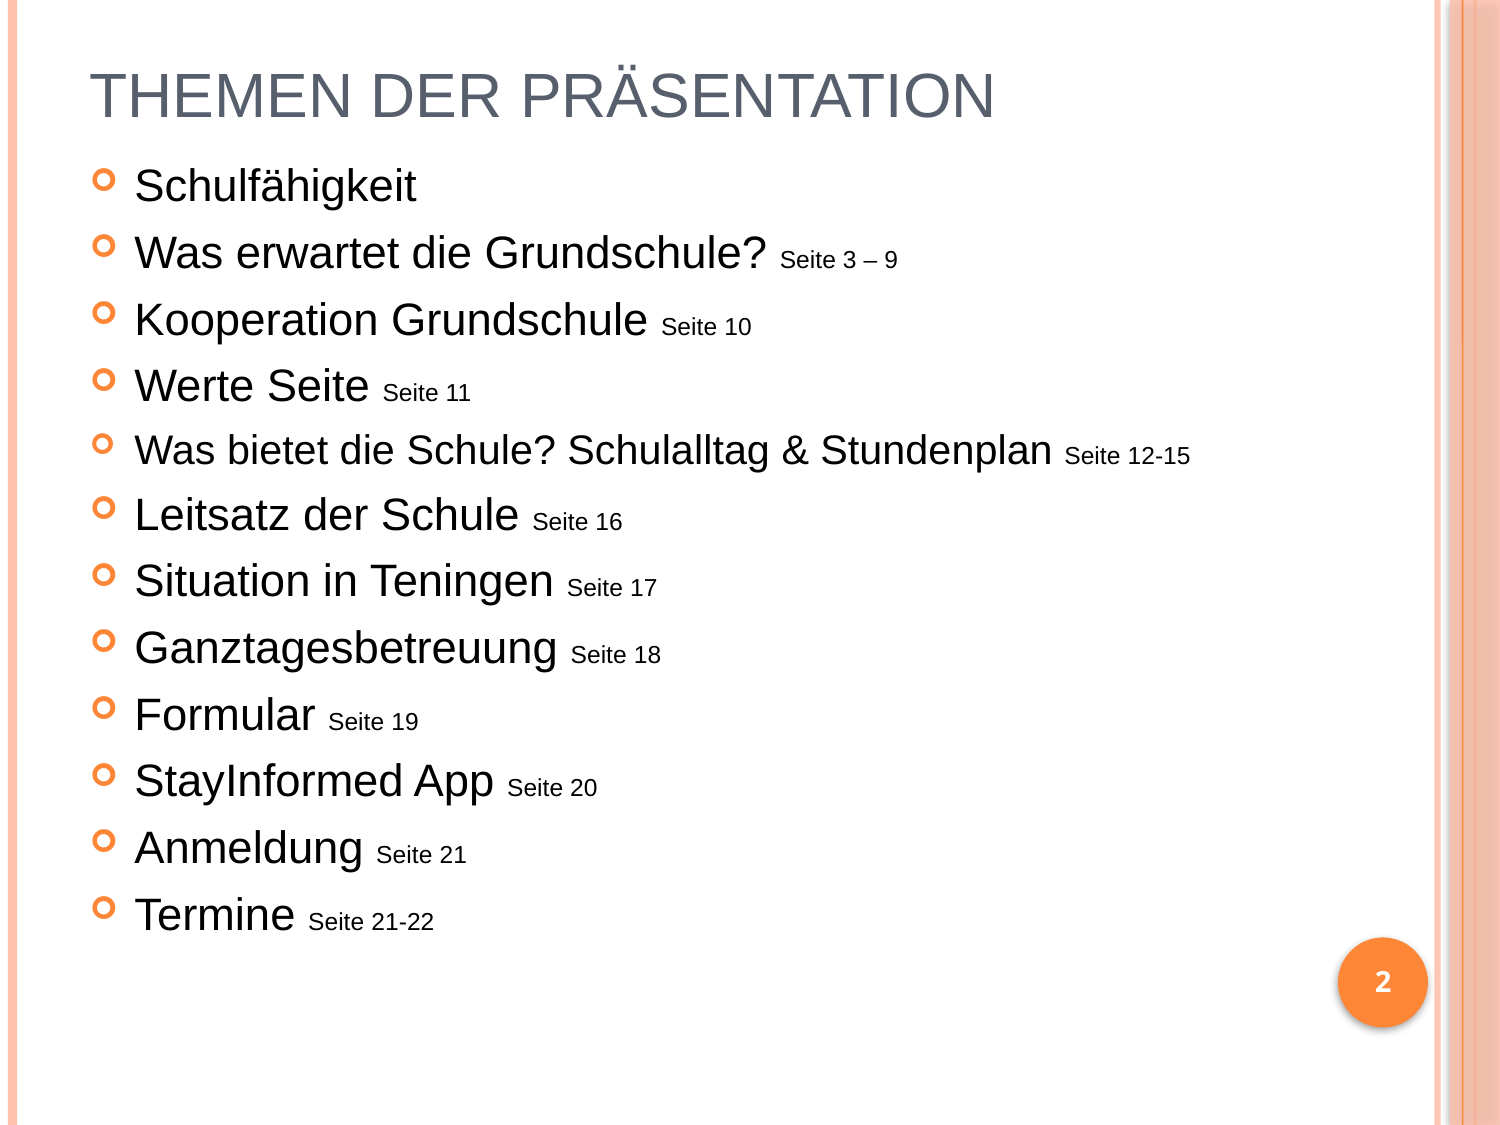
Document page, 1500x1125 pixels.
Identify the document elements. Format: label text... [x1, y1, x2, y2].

slide_number 2 [1333, 940, 1434, 1027]
title Themen der Präsentation [75, 45, 1300, 138]
list Schulfähigkeit Was erwartet die Grundschule? Seite 3 – 9 Kooperation Grundschule Seite 10 Werte Seite Seite 11 Was bietet die Schule? Schulalltag & Stundenplan Seite 12-15 Leitsatz der Schule Seite 16 Situation in Teningen Seite 17 Ganztagesbetreuung Seite 18 Formular Seite 19 StayInformed App Seite 20 Anmeldung Seite 21 Termine Seite 21-22 [75, 149, 1300, 949]
